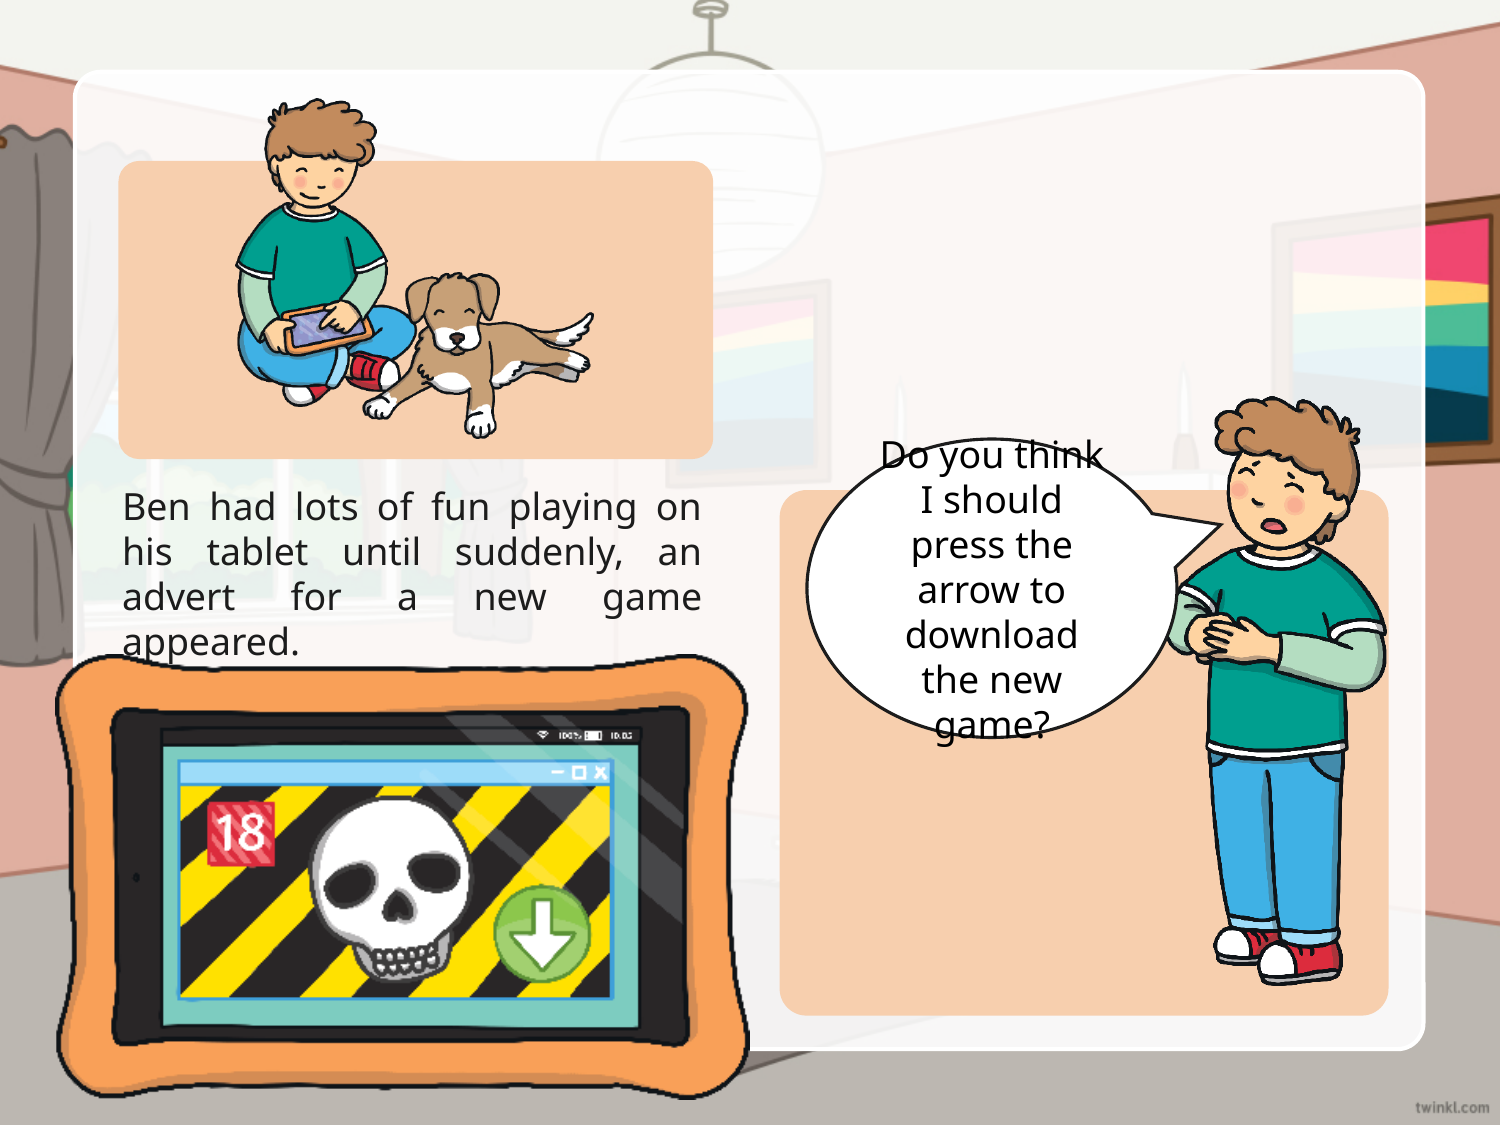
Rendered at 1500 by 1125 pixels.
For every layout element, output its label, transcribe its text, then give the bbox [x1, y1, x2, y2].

text_box [778, 489, 1390, 1017]
text_box Do you think I should press the arrow to download the new game? [805, 437, 1164, 739]
picture [0, 0, 1500, 1125]
text_box [117, 159, 715, 461]
text_box Ben had lots of fun playing on his tablet until suddenly, an advert for a new game appeared. [74, 453, 750, 654]
